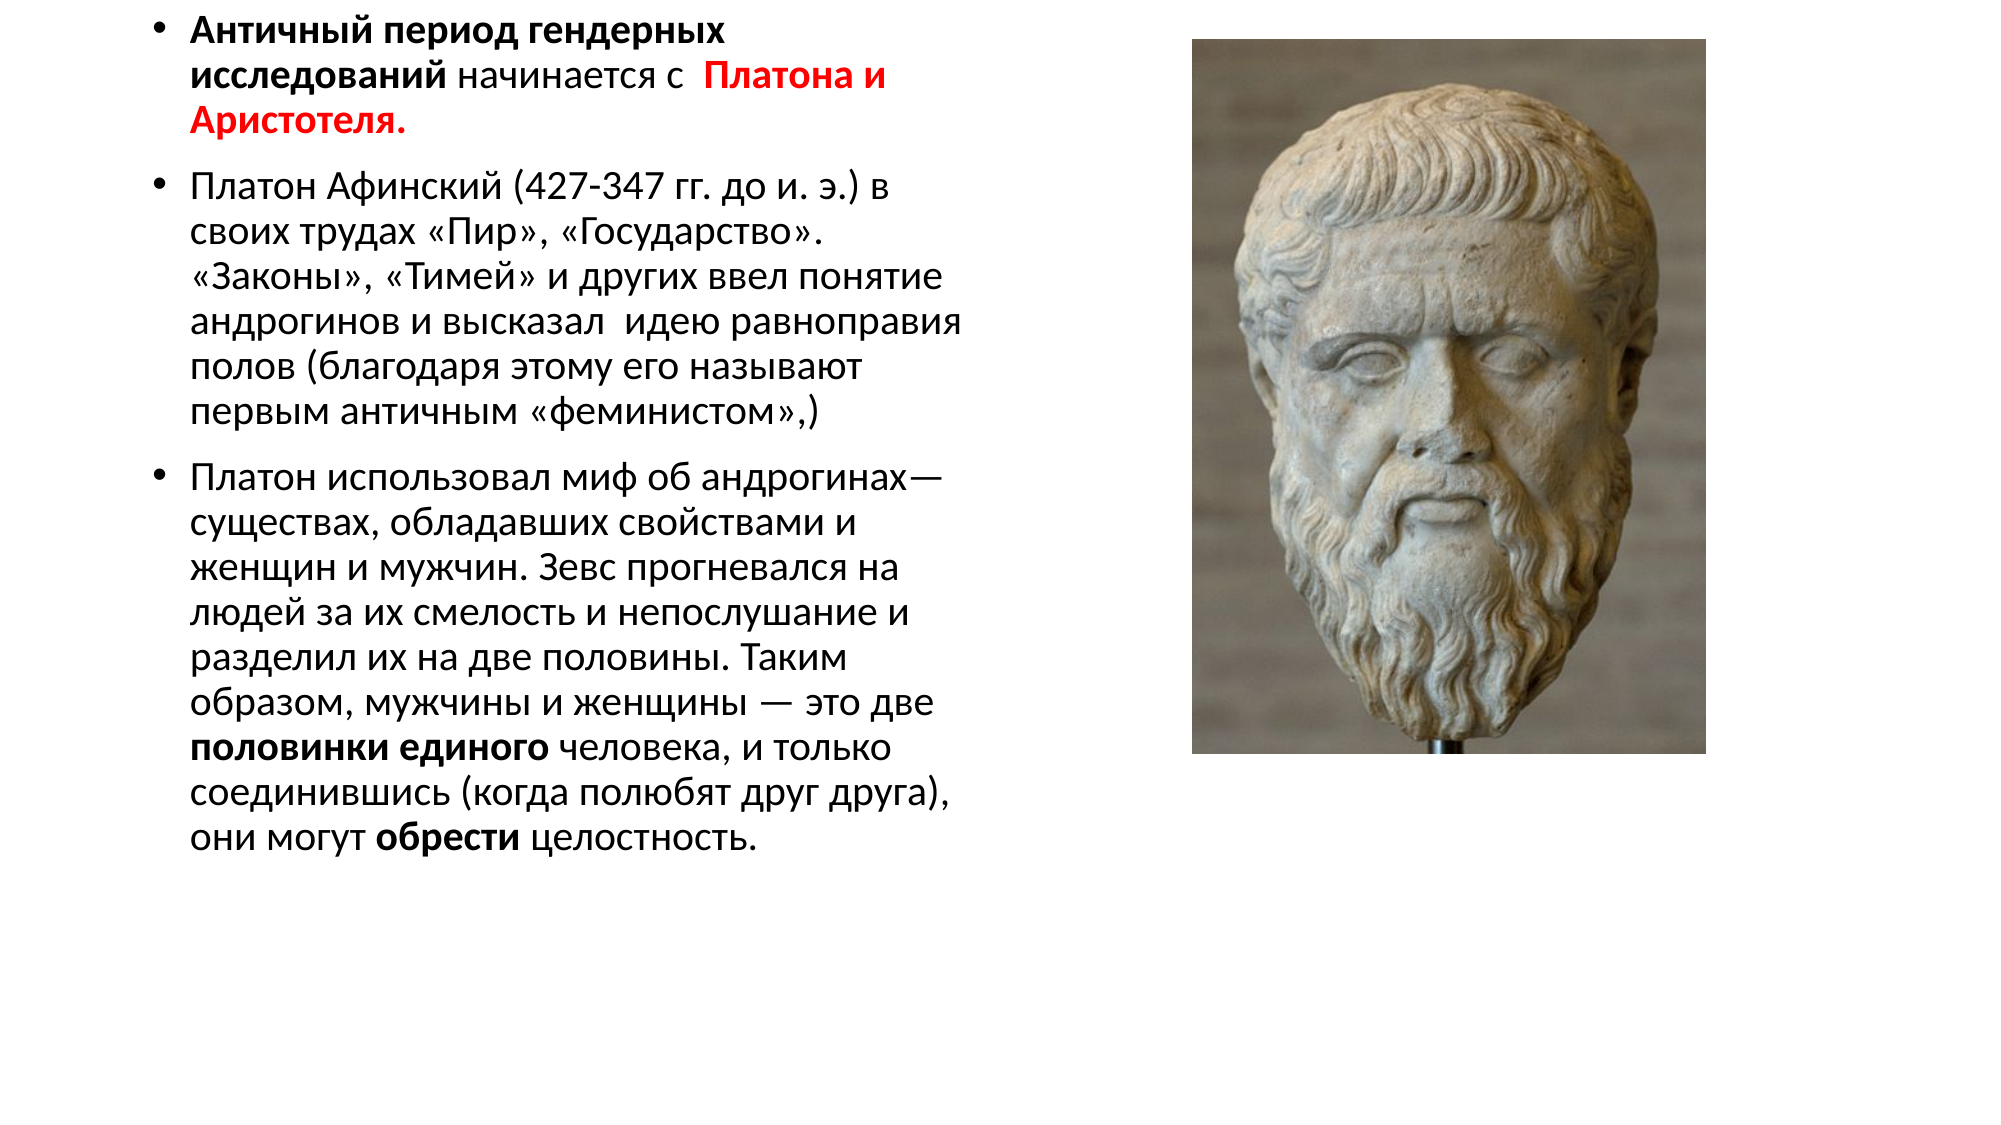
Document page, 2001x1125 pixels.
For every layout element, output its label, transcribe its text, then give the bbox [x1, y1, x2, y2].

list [1192, 39, 1706, 754]
list Античный период гендерных исследований начинается с Платона и Аристотеля. Платон Афинский (427-347 гг. до и. э.) в своих трудах «Пир», «Государство». «Законы», «Тимей» и других ввел понятие андрогинов и высказал идею равноправия полов (благодаря этому его называют первым античным «феминистом»,) Платон использовал миф об андрогинах— существах, обладавших свойствами и женщин и мужчин. Зевс прогневался на людей за их смелость и непослушание и разделил их на две половины. Таким образом, мужчины и женщины — это две половинки единого человека, и только соединившись (когда полюбят друг друга), они могут обрести целостность. [137, 0, 988, 1109]
